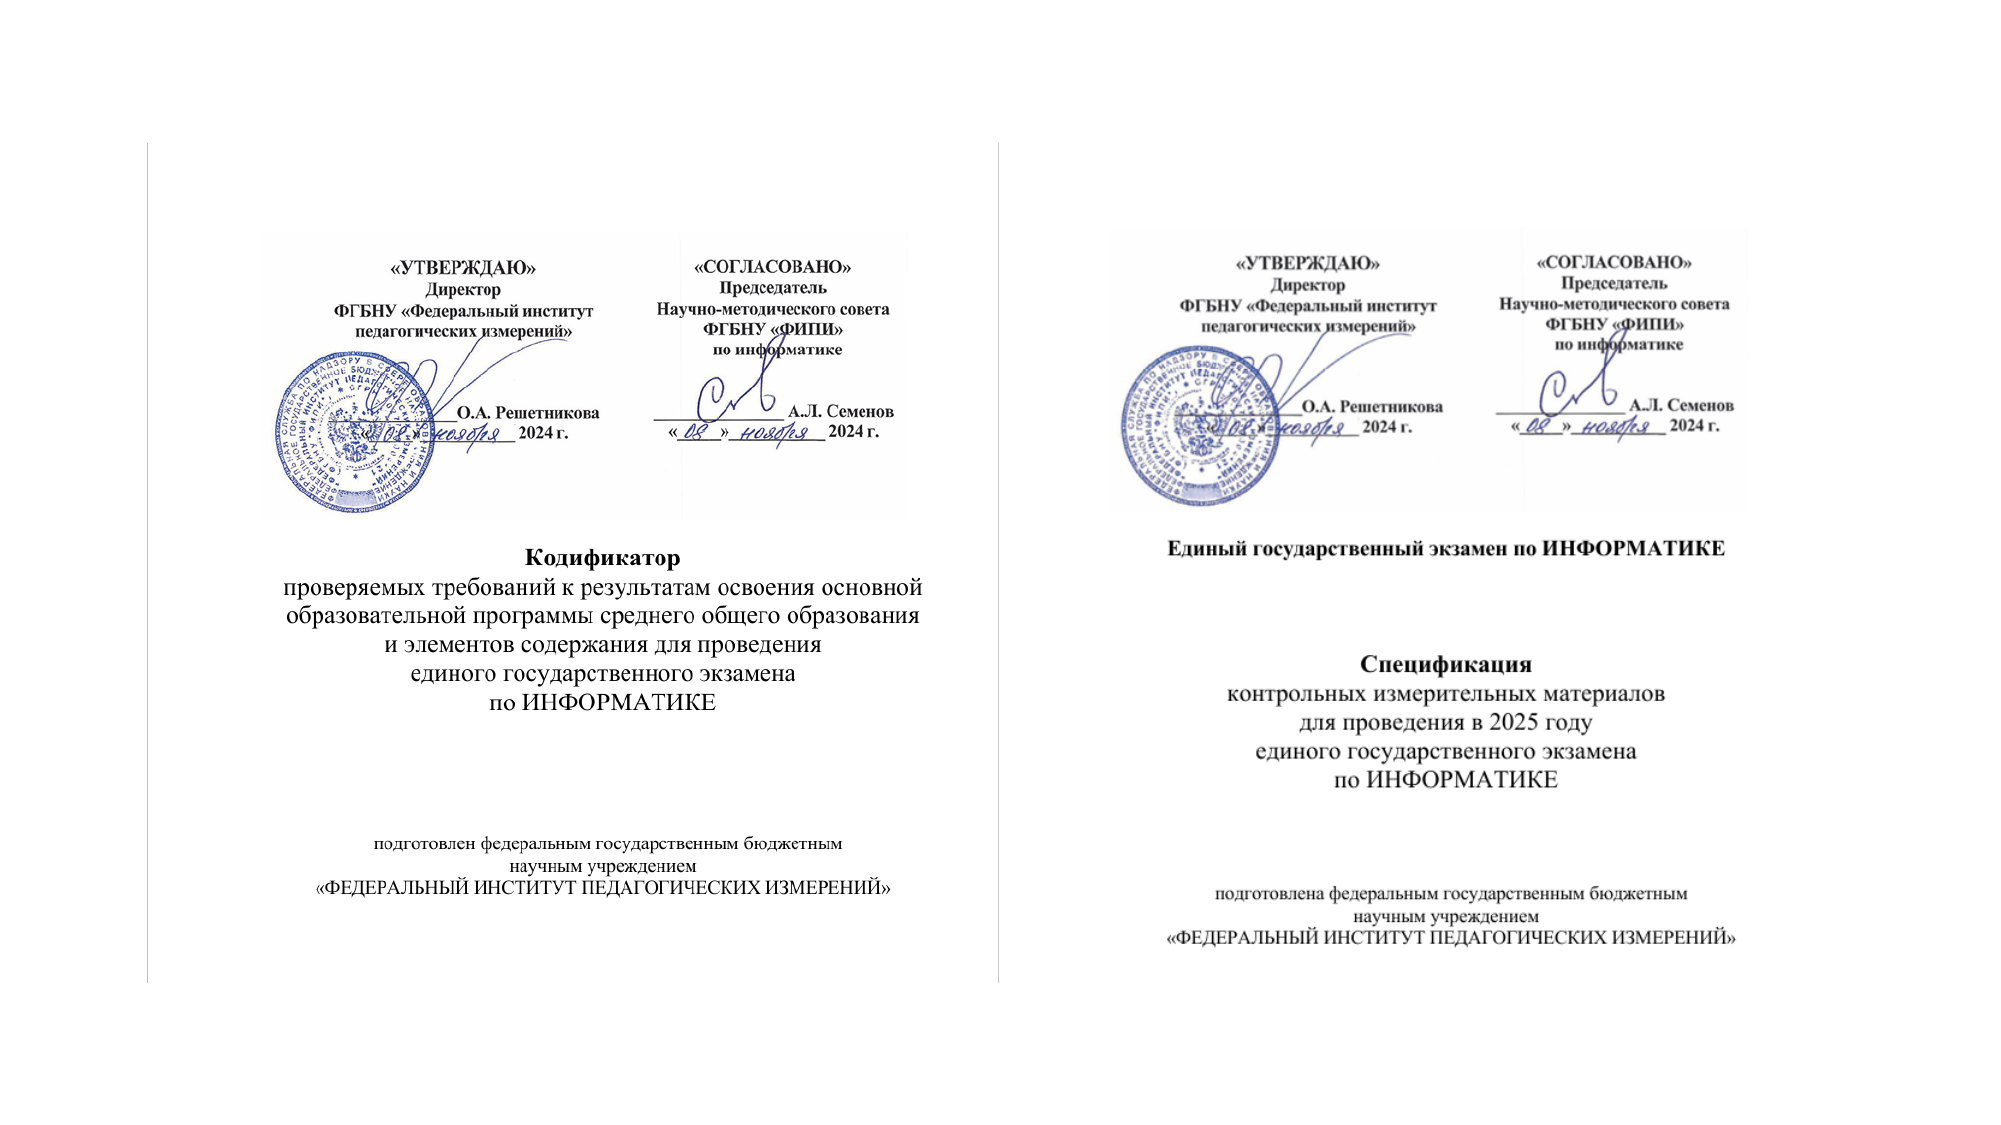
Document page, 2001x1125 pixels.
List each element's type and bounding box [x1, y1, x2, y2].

picture [147, 143, 1836, 1125]
